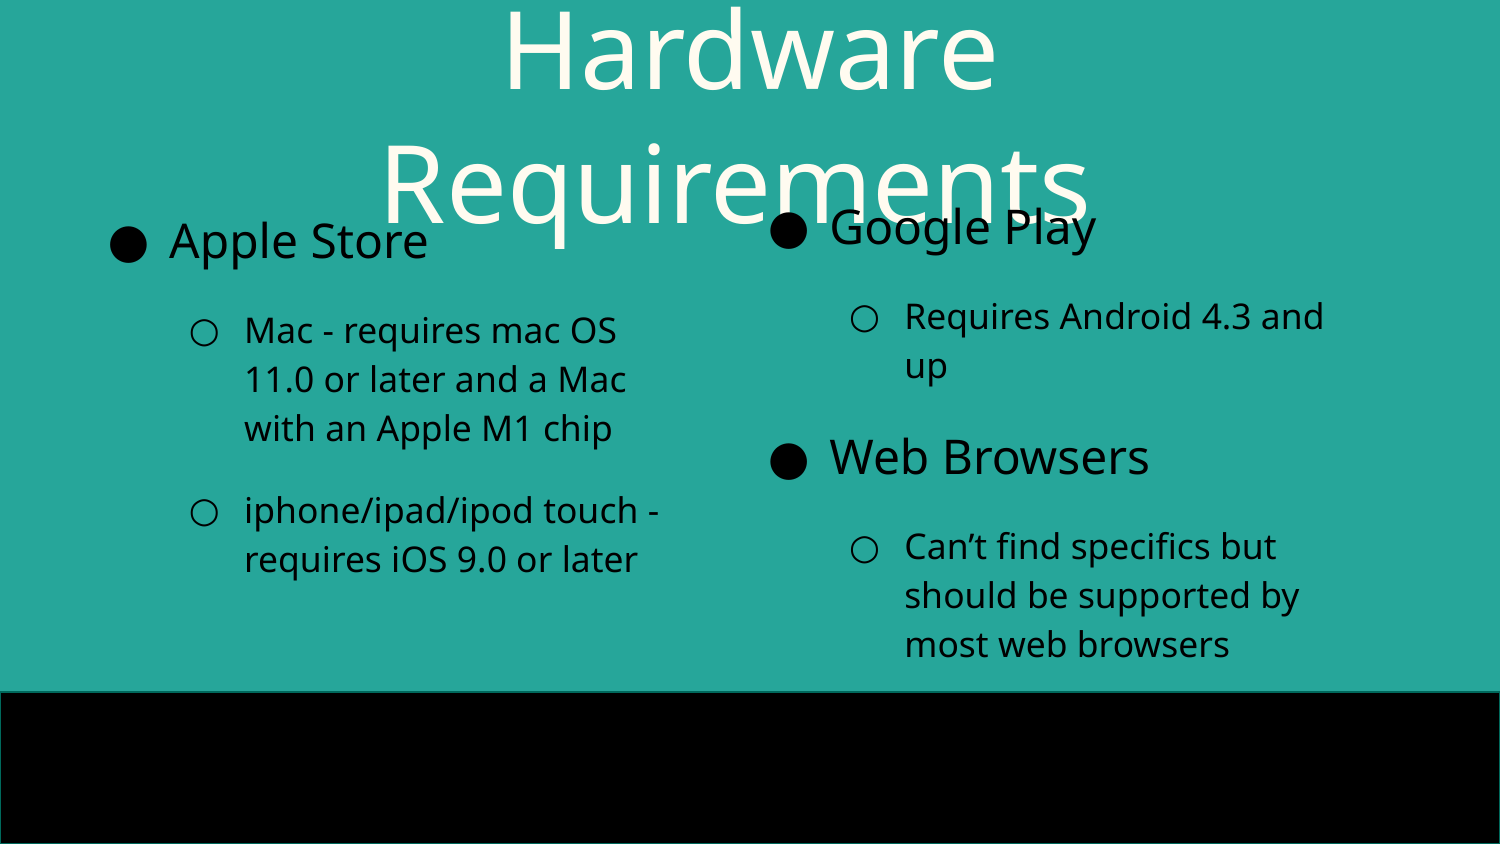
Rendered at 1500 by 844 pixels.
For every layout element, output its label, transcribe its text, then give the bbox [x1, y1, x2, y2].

title Hardware Requirements [131, 16, 1369, 212]
list Apple Store Mac - requires mac OS 11.0 or later and a Mac with an Apple M1 chip iphone/ipad/ipod touch - requires iOS 9.0 or later [79, 187, 709, 629]
list Google Play Requires Android 4.3 and up Web Browsers Can’t find specifics but should be supported by most web browsers [739, 173, 1369, 643]
text_box [0, 692, 1500, 844]
